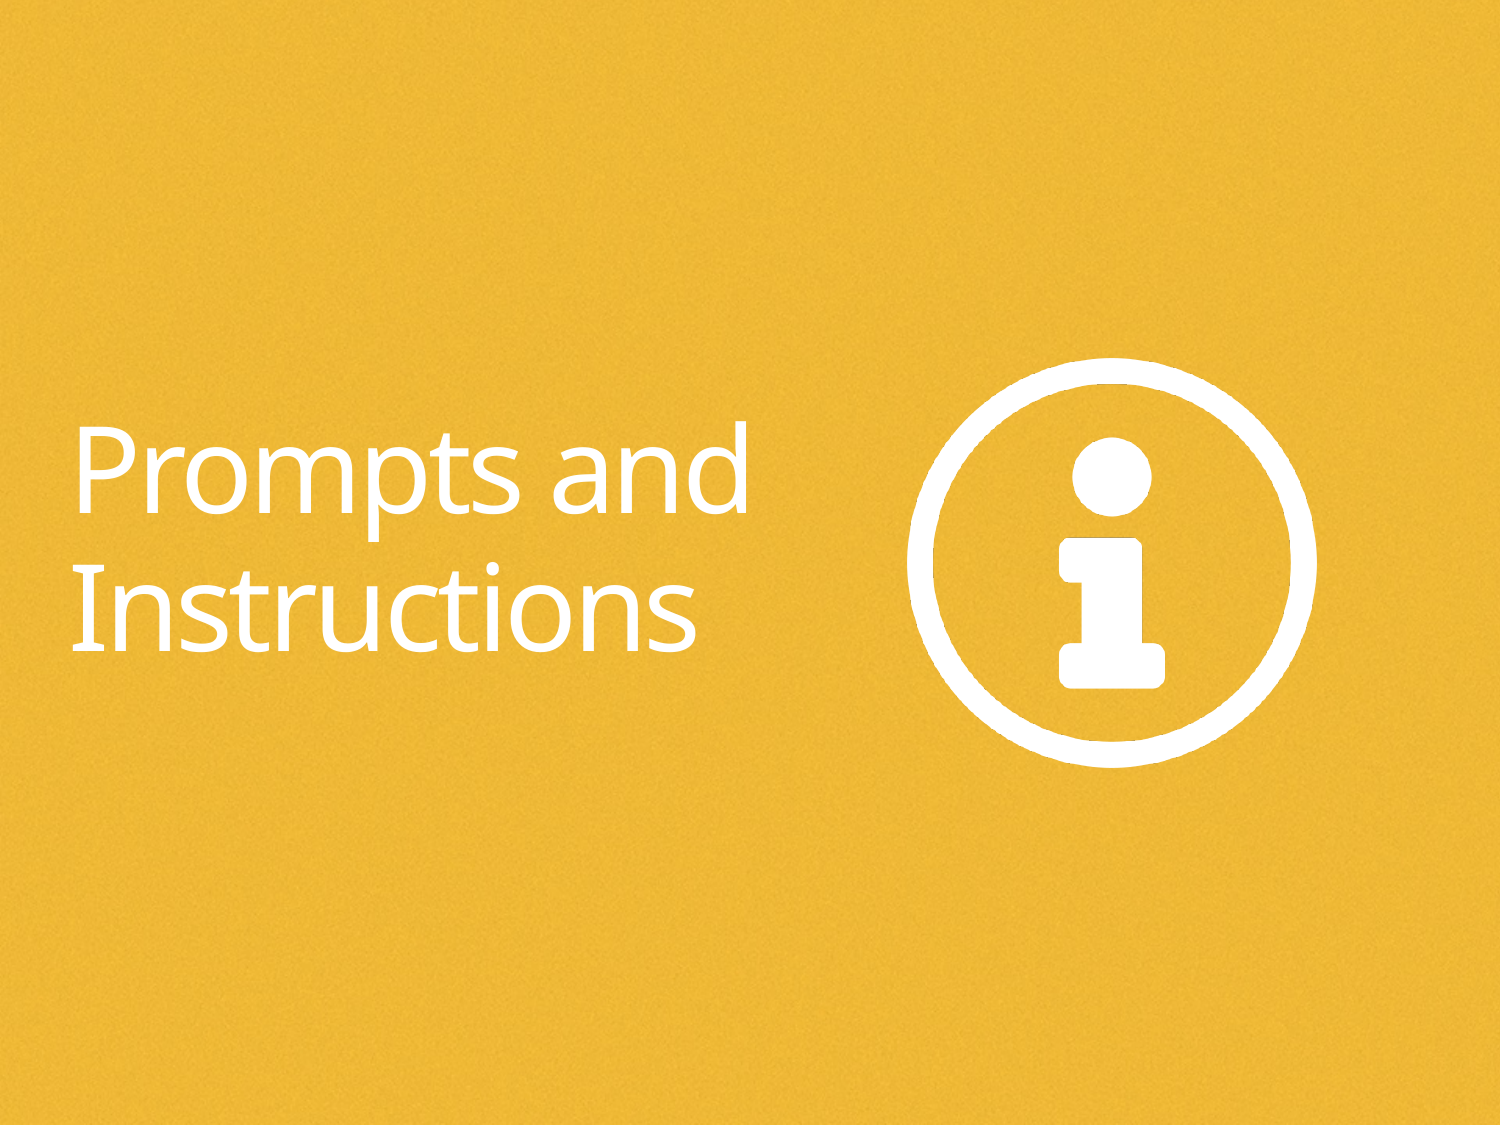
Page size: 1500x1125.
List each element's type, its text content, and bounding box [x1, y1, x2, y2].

title Prompts and Instructions [68, 403, 765, 724]
picture [0, 0, 1500, 1125]
